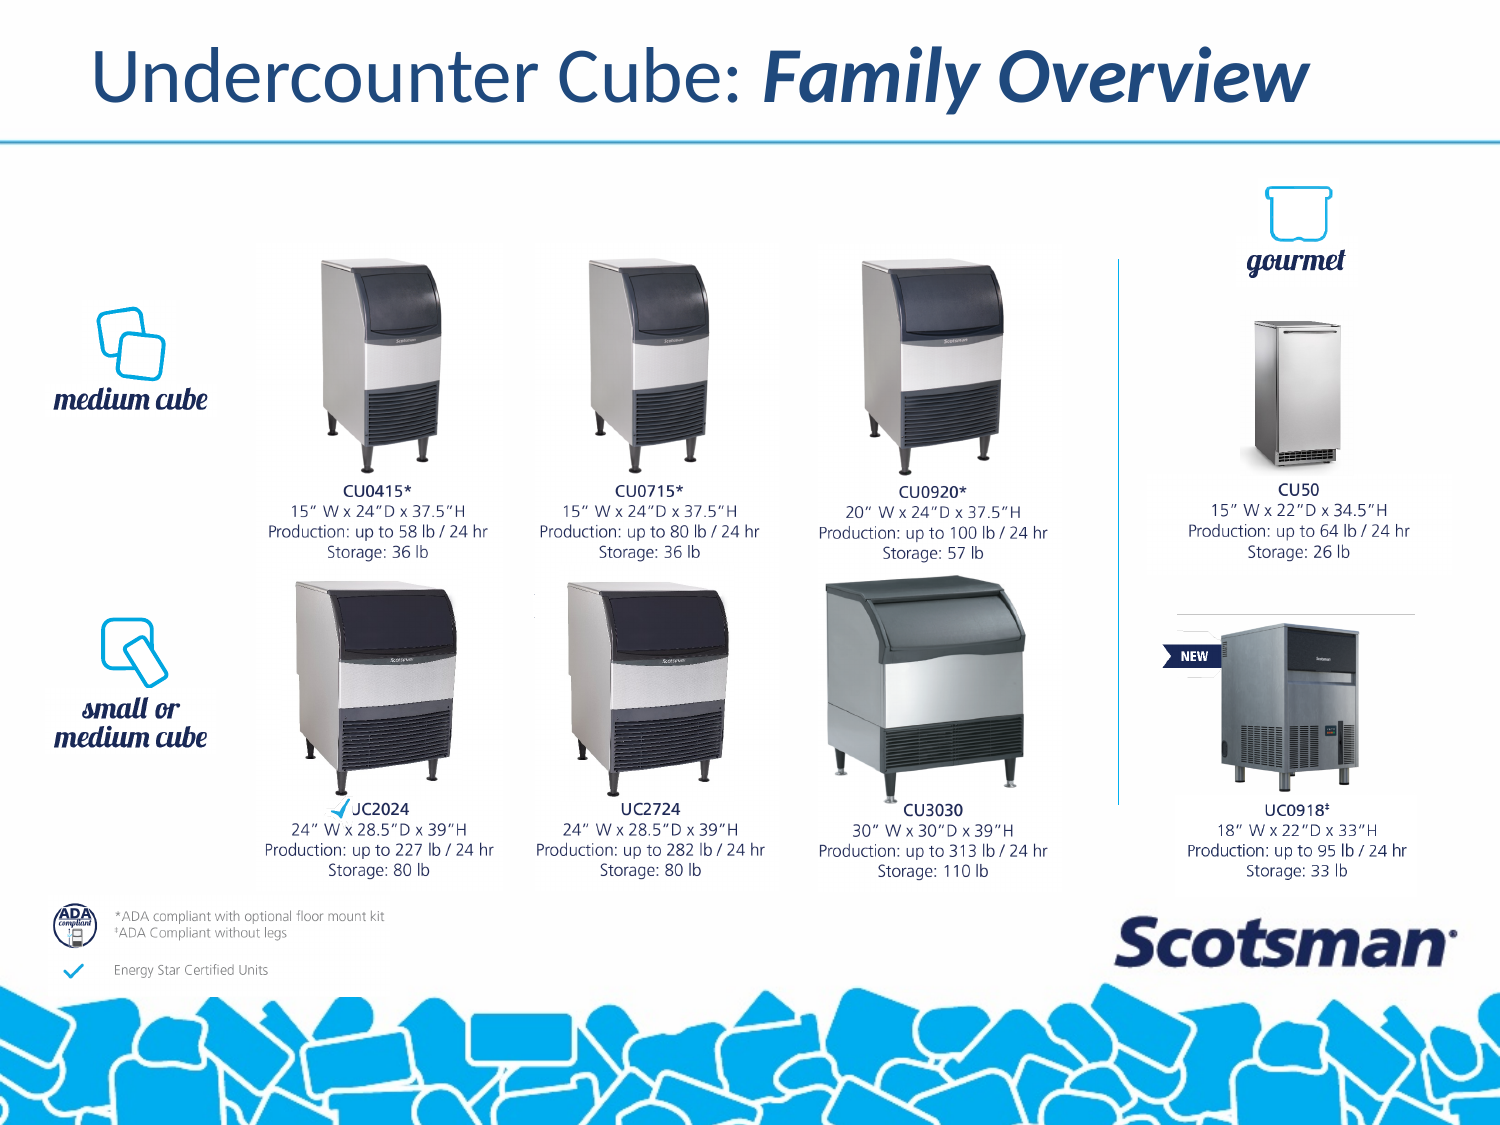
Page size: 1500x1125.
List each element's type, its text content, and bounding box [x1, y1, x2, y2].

picture [0, 0, 1500, 1125]
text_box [44, 178, 1454, 893]
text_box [1175, 614, 1417, 898]
title Undercounter Cube: Family Overview [75, 9, 1425, 132]
picture [0, 1095, 9, 1125]
